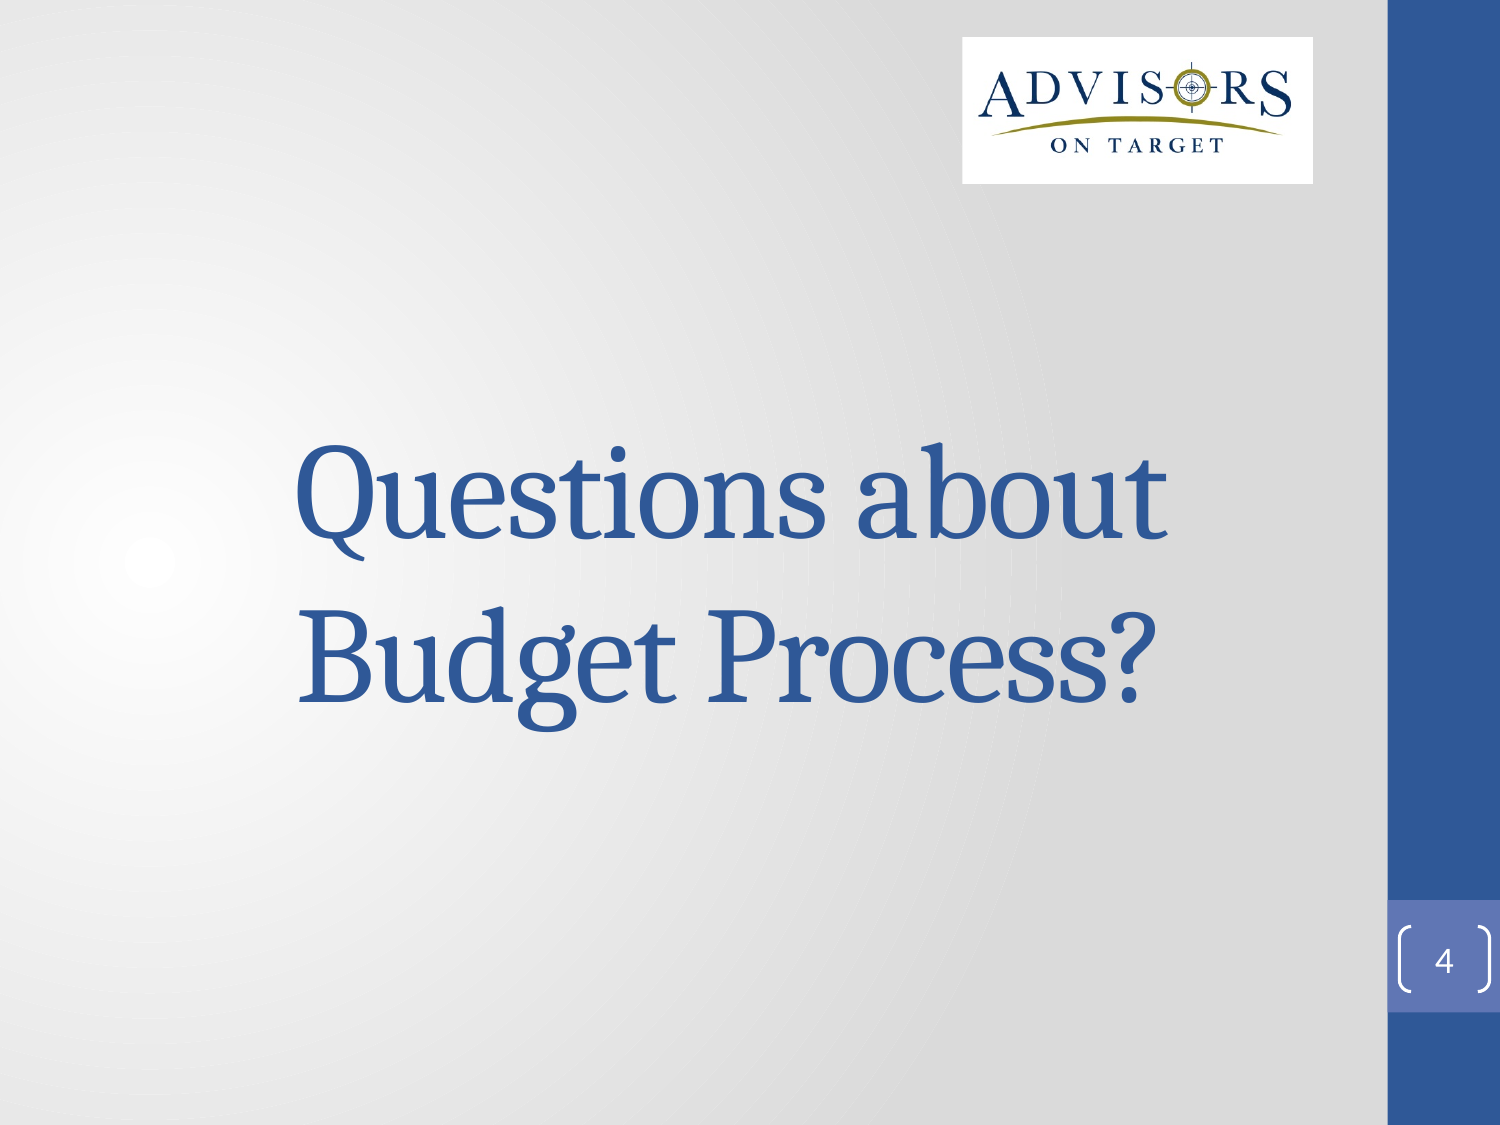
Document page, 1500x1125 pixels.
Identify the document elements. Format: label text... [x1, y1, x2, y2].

slide_number 4 [1397, 924, 1492, 994]
picture [962, 37, 1313, 184]
title Questions about Budget Process? [112, 312, 1350, 738]
